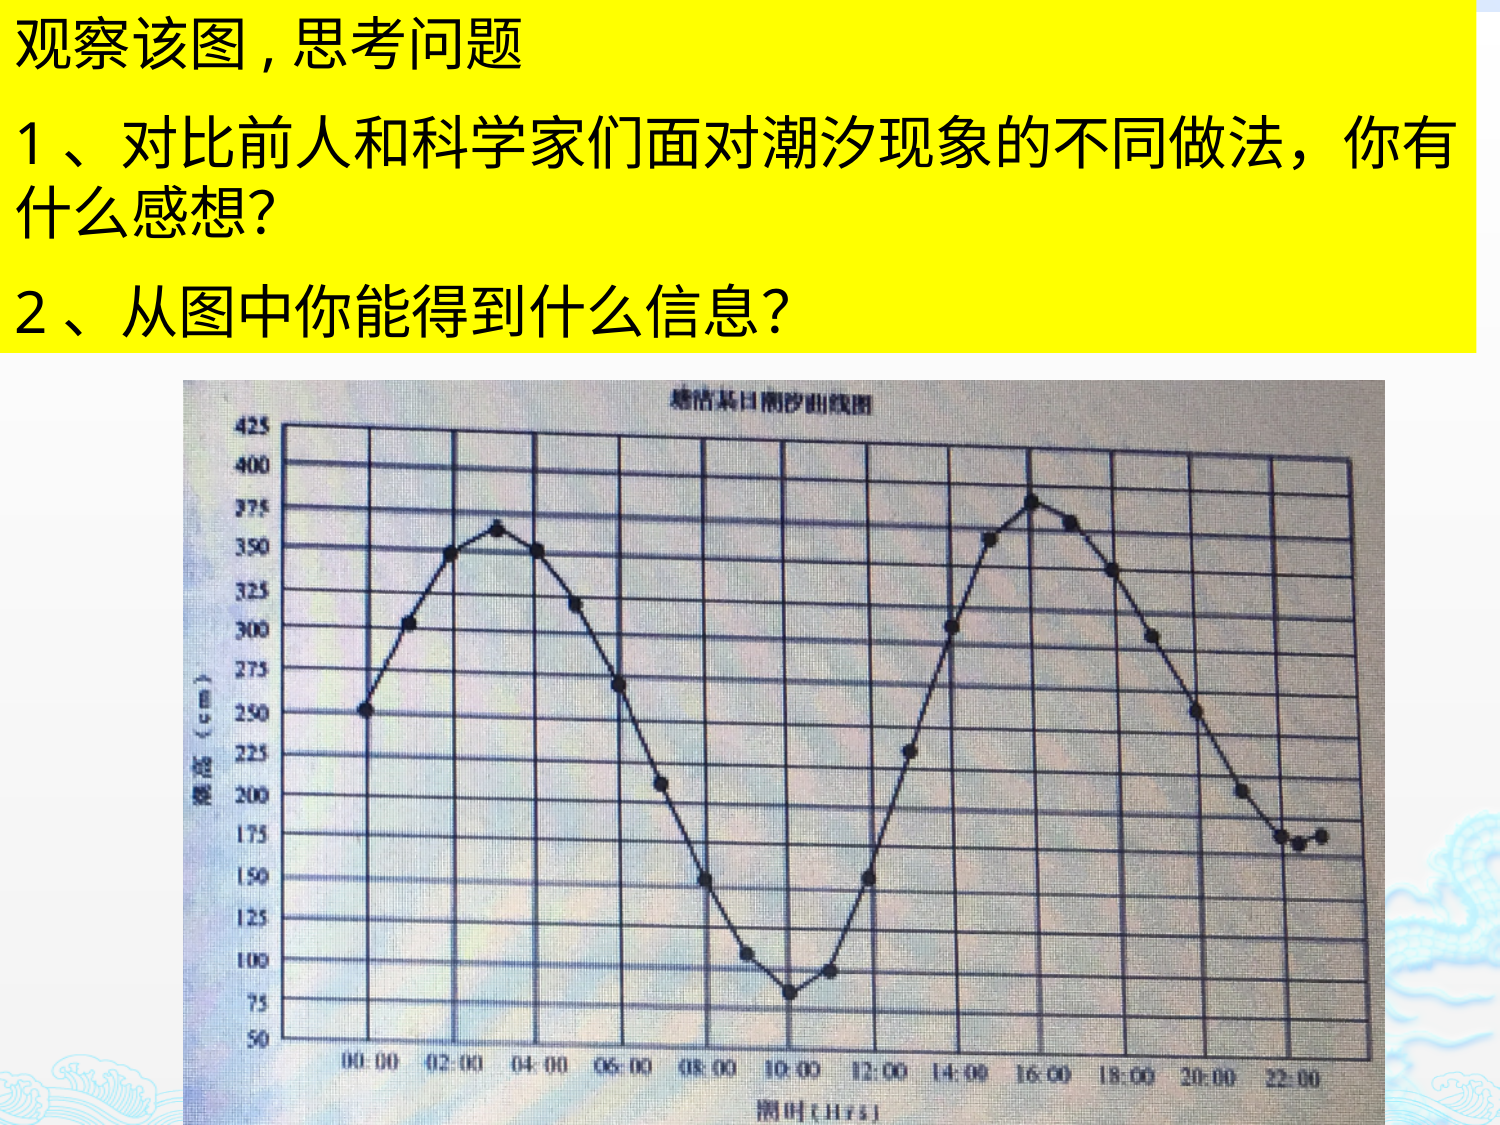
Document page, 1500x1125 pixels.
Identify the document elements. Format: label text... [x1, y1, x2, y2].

picture [182, 380, 1385, 1125]
text_box 观察该图,思考问题 1、对比前人和科学家们面对潮汐现象的不同做法，你有什么感想？ 2、从图中你能得到什么信息？ [0, 0, 1477, 353]
